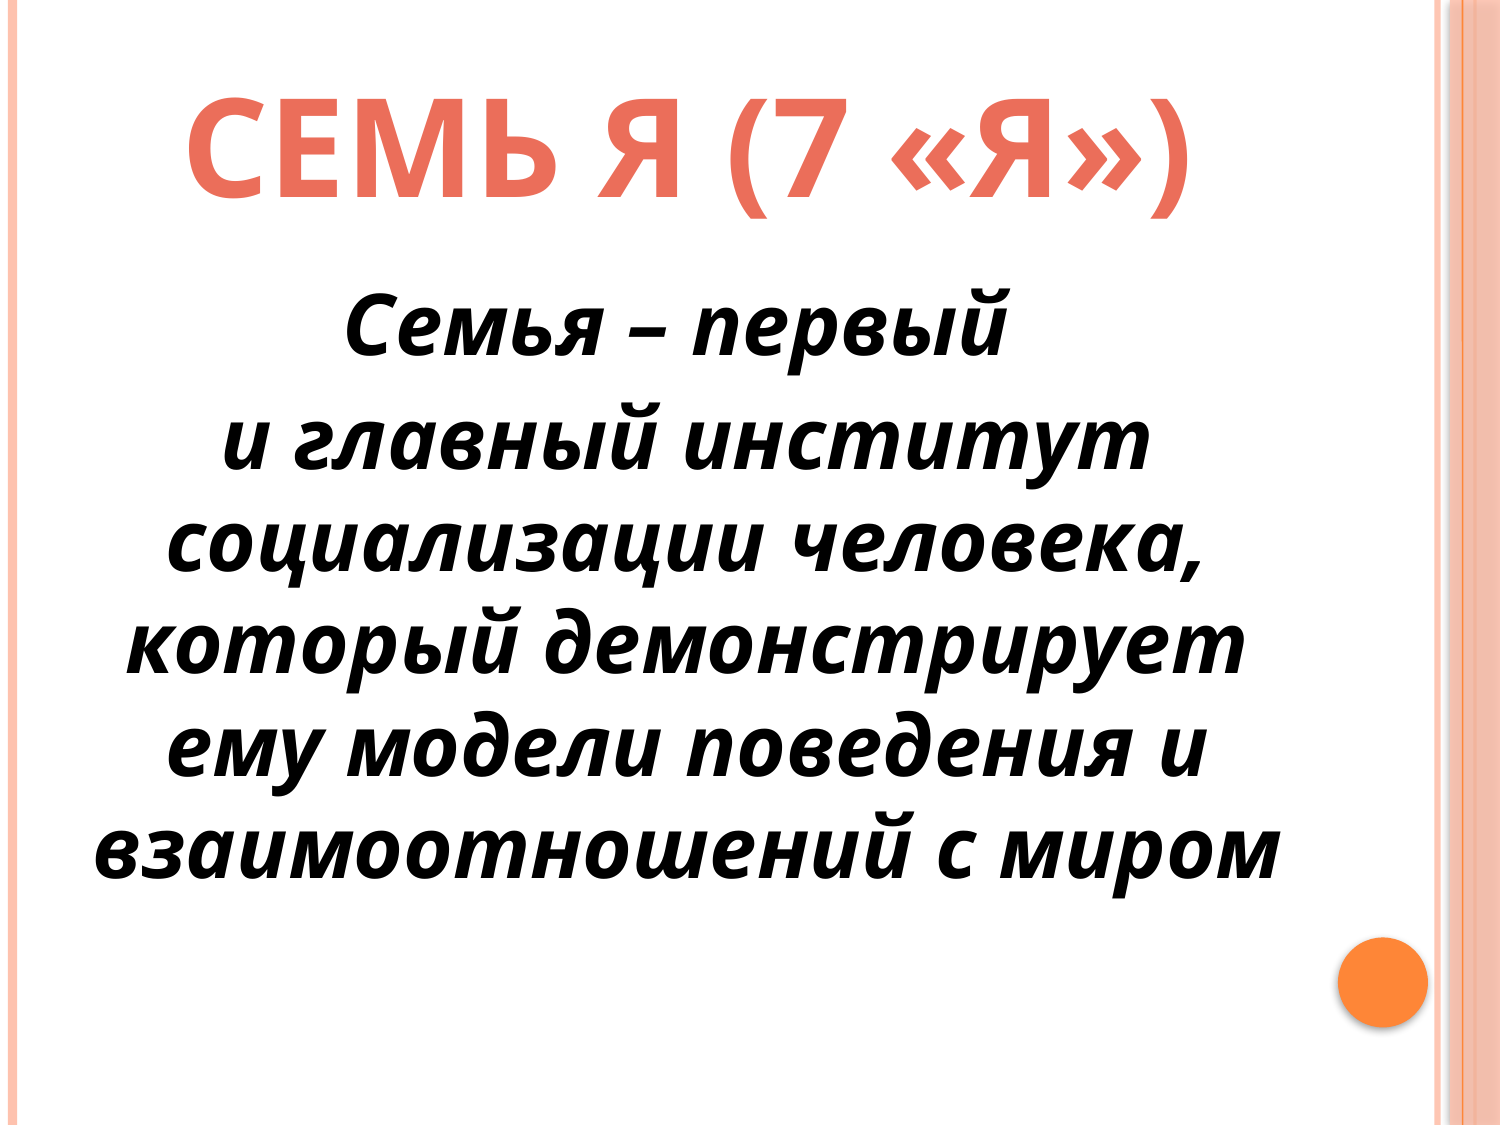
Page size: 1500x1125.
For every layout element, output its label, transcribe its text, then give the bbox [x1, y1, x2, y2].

title Семь Я (7 «Я») [75, 45, 1300, 233]
list Семья – первый и главный институт социализации человека, который демонстрирует ему модели поведения и взаимоотношений с миром [75, 262, 1300, 1062]
